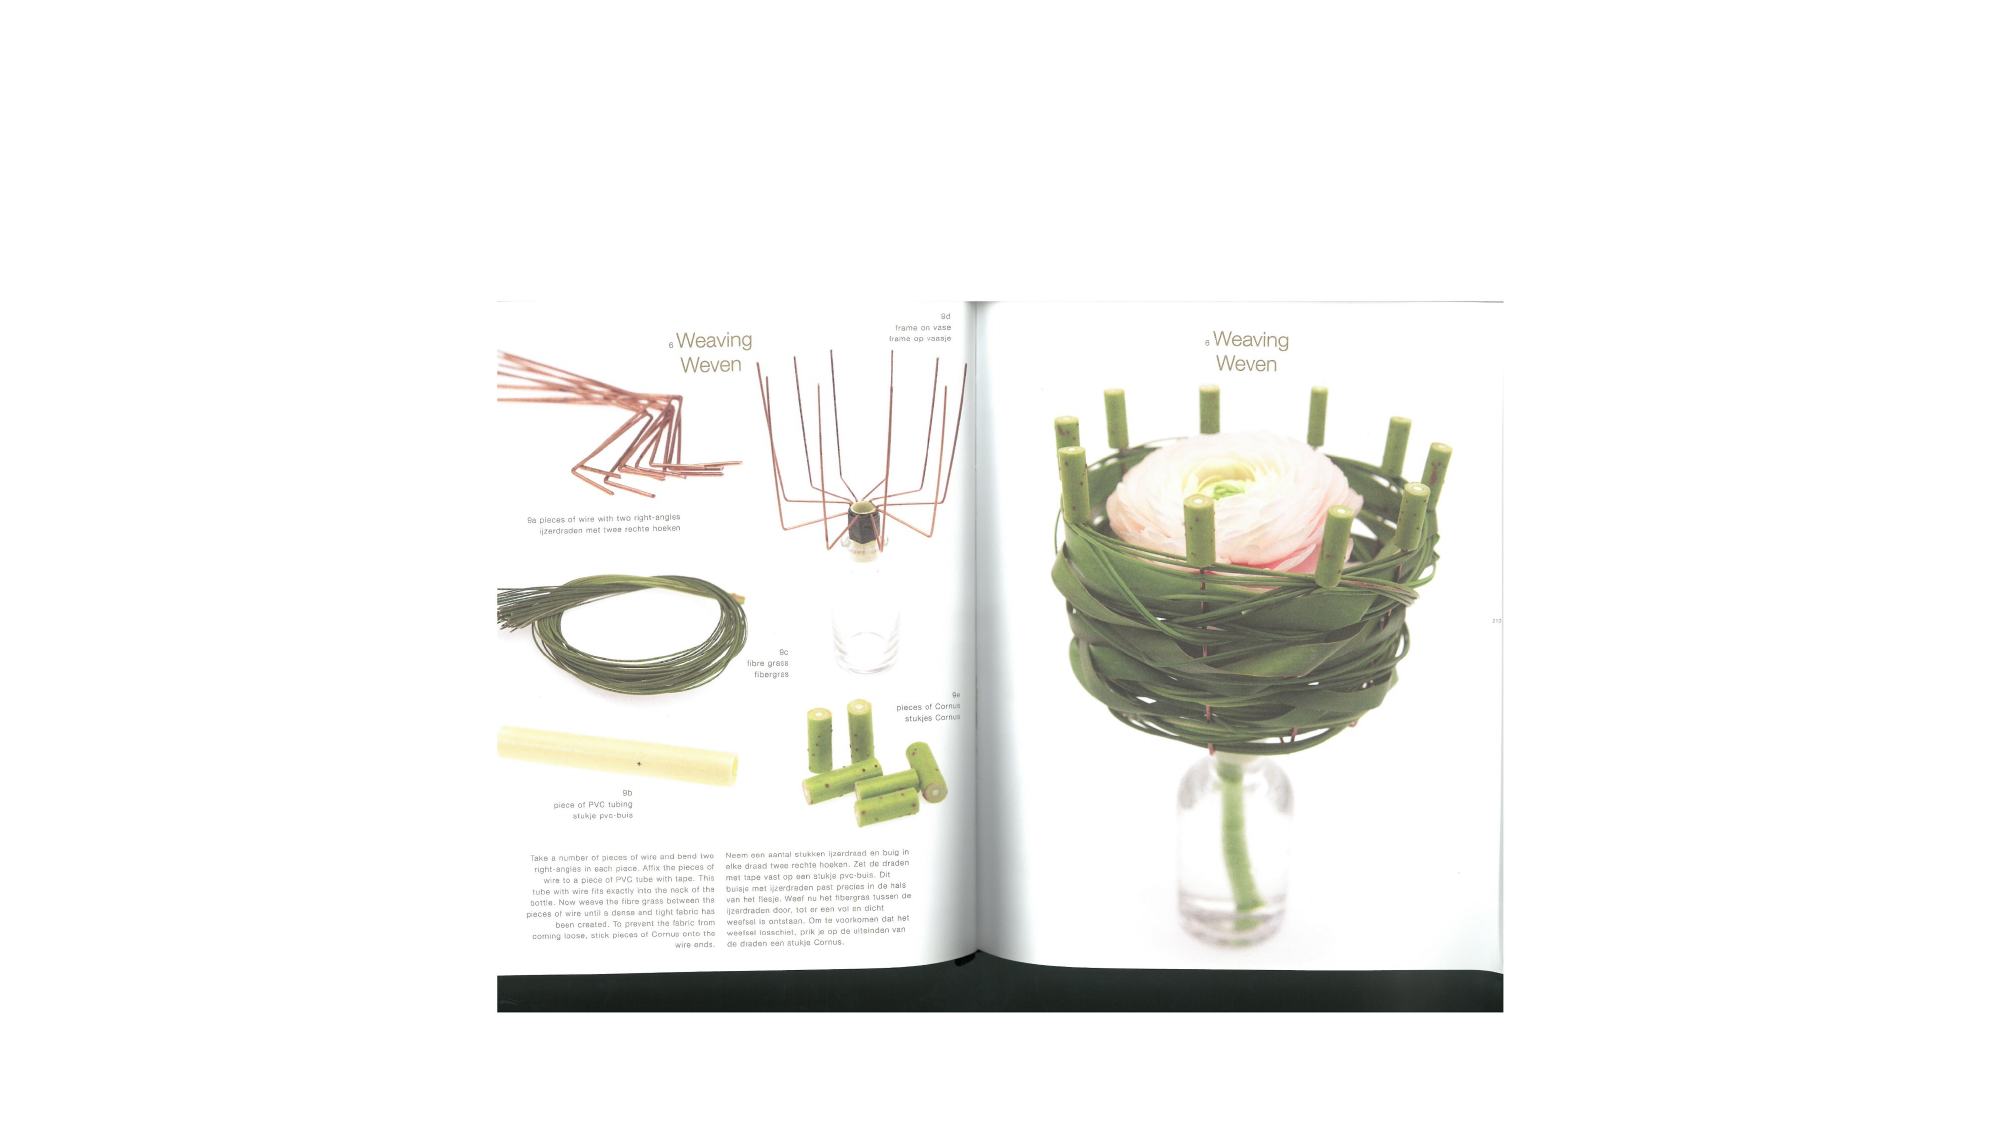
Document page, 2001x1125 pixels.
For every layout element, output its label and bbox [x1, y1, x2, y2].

list [495, 299, 1505, 1014]
